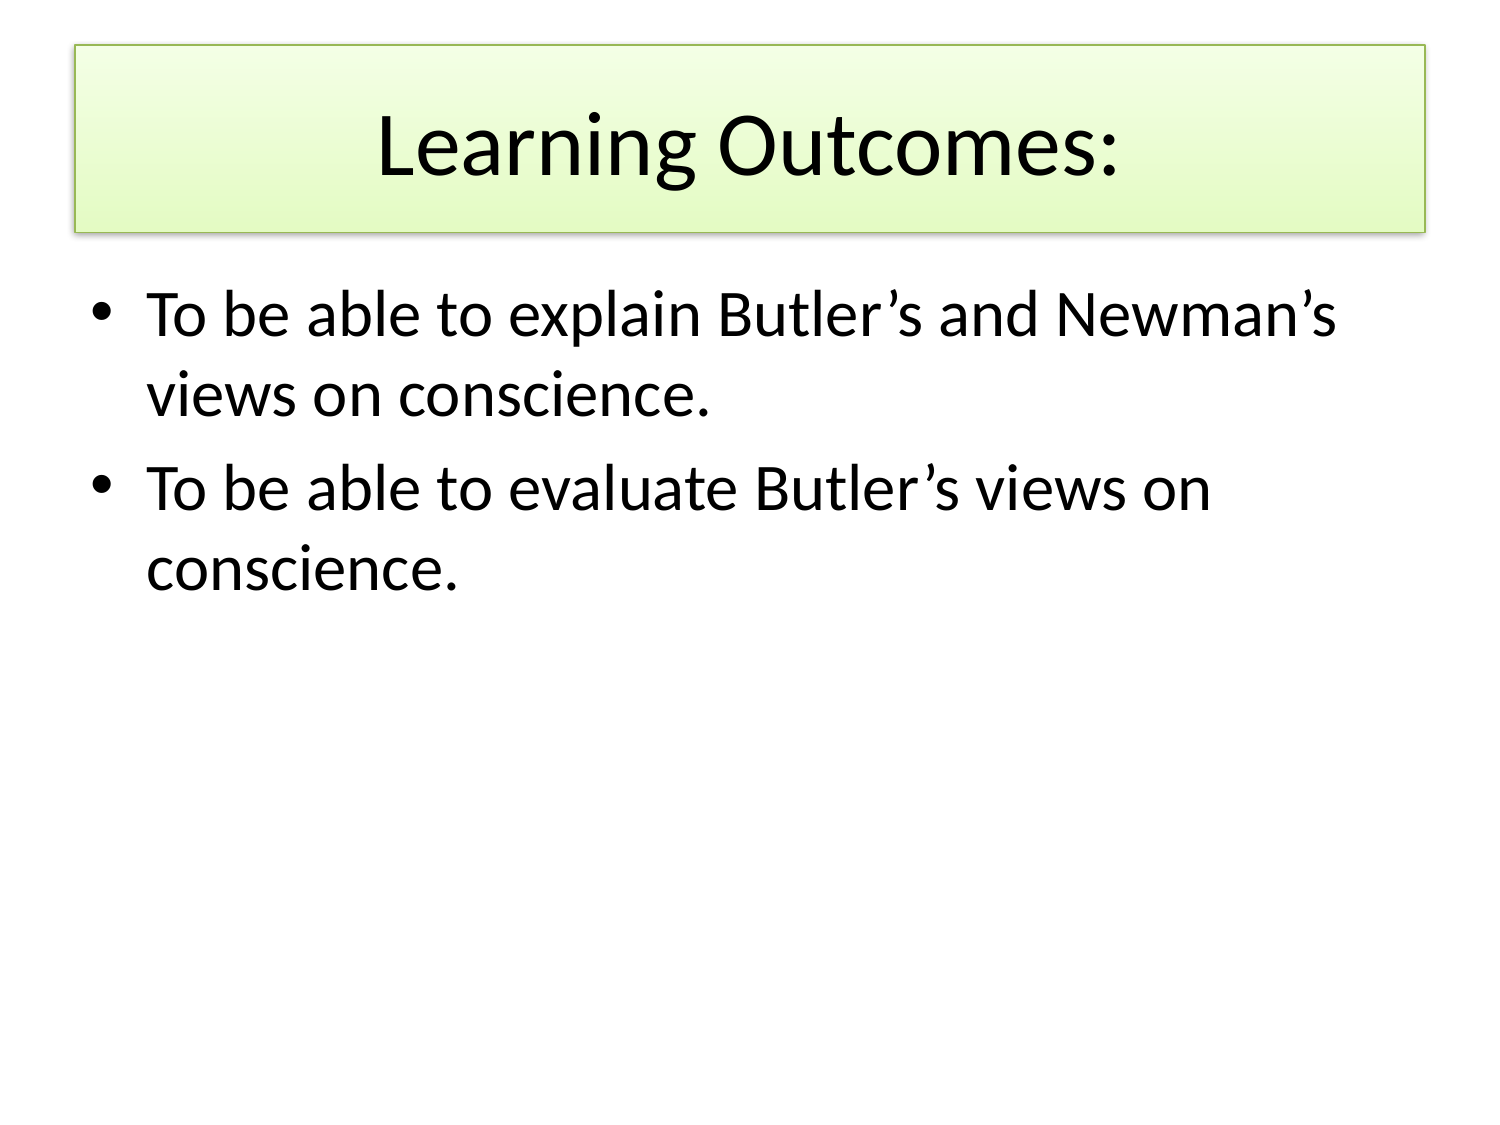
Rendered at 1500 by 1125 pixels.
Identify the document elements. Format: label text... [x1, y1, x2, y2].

title Learning Outcomes: [74, 44, 1426, 233]
list To be able to explain Butler’s and Newman’s views on conscience. To be able to evaluate Butler’s views on conscience. [75, 262, 1425, 1005]
